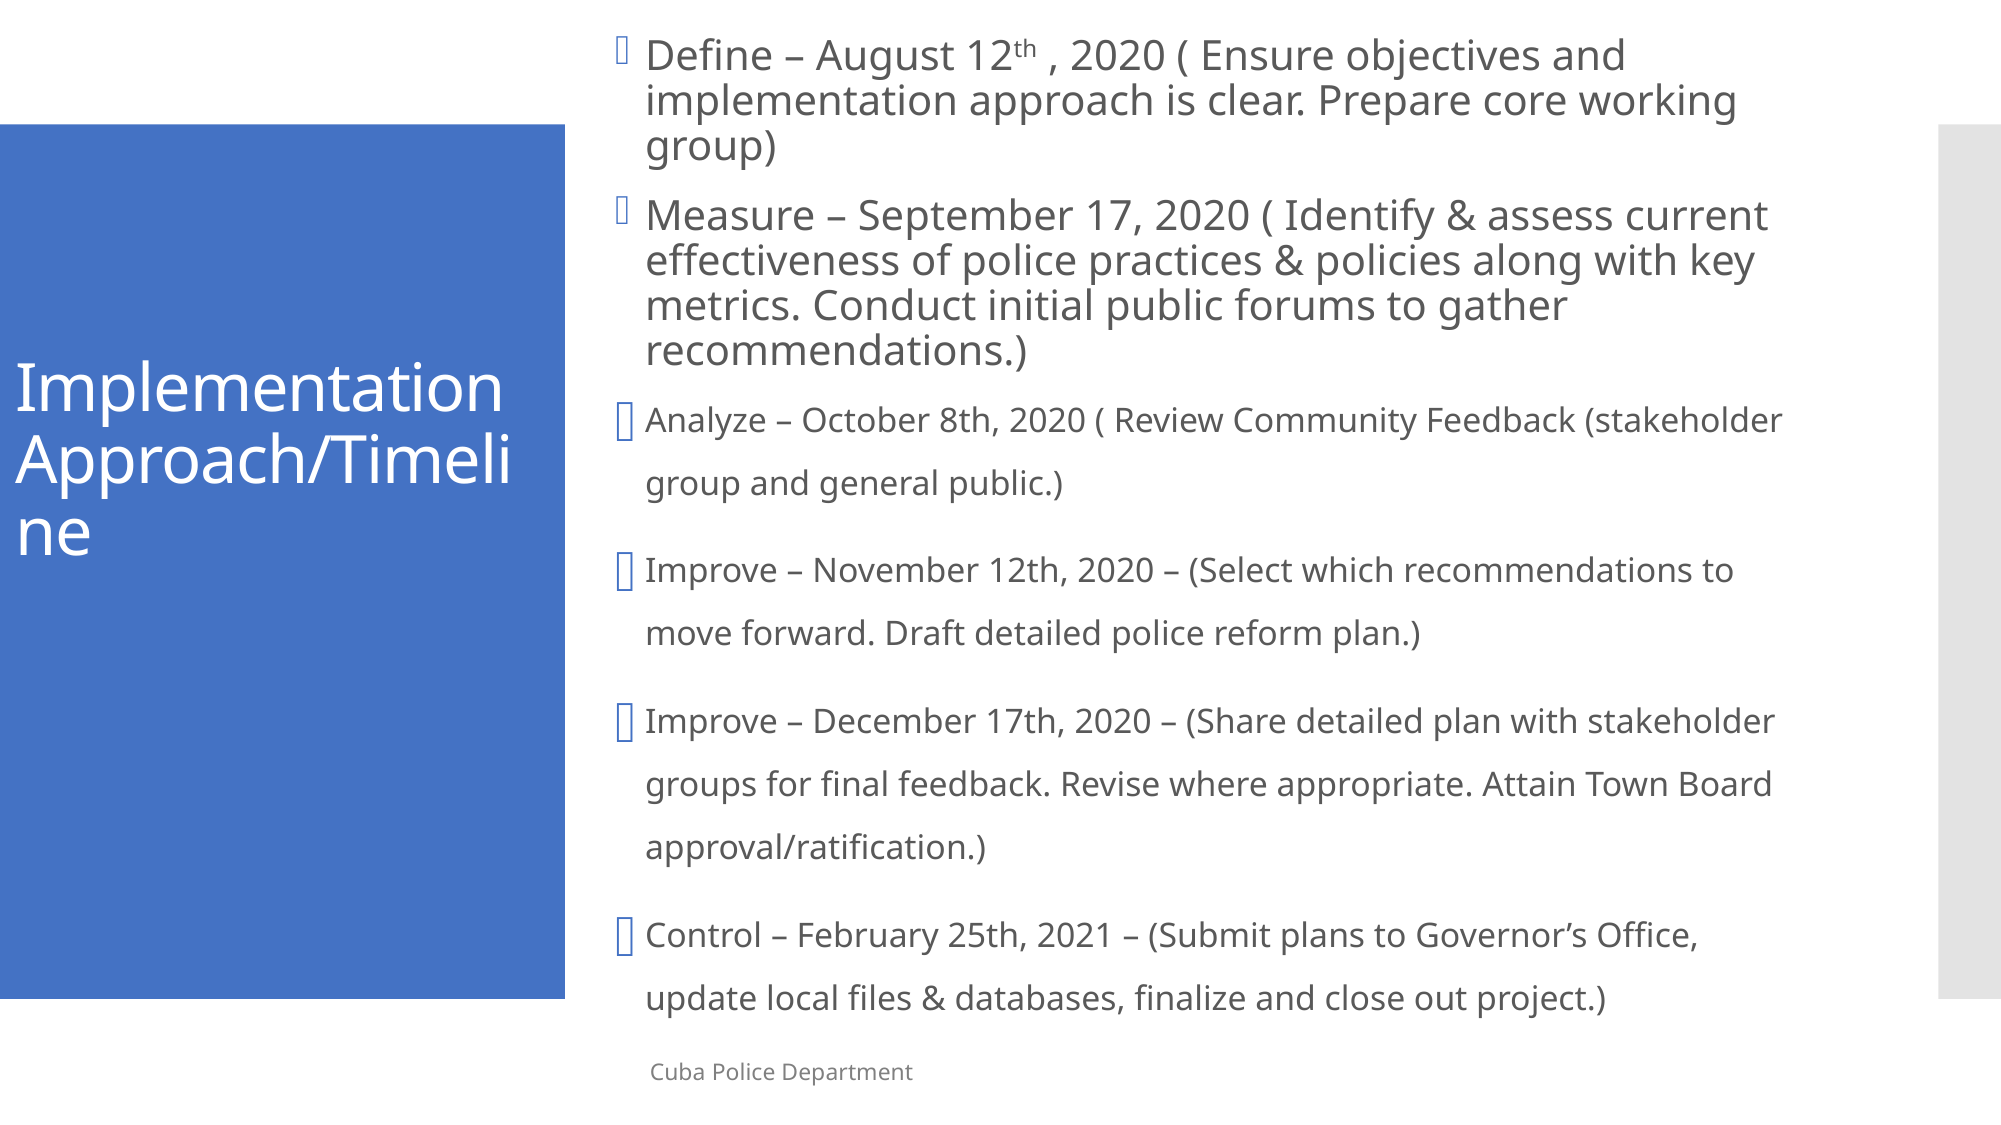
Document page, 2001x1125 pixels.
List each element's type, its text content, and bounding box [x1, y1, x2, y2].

title Implementation Approach/Timeline [0, 187, 550, 578]
list Define – August 12th , 2020 ( Ensure objectives and implementation approach is clear. Prepare core working group) Measure – September 17, 2020 ( Identify & assess current effectiveness of police practices & policies along with key metrics. Conduct initial public forums to gather recommendations.) Analyze – October 8th, 2020 ( Review Community Feedback (stakeholder group and general public.) Improve – November 12th, 2020 – (Select which recommendations to move forward. Draft detailed police reform plan.) Improve – December 17th, 2020 – (Share detailed plan with stakeholder groups for final feedback. Revise where appropriate. Attain Town Board approval/ratification.) Control – February 25th, 2021 – (Submit plans to Governor’s Office, update local files & databases, finalize and close out project.) [600, 116, 1835, 1028]
footer Cuba Police Department [634, 1042, 1605, 1103]
